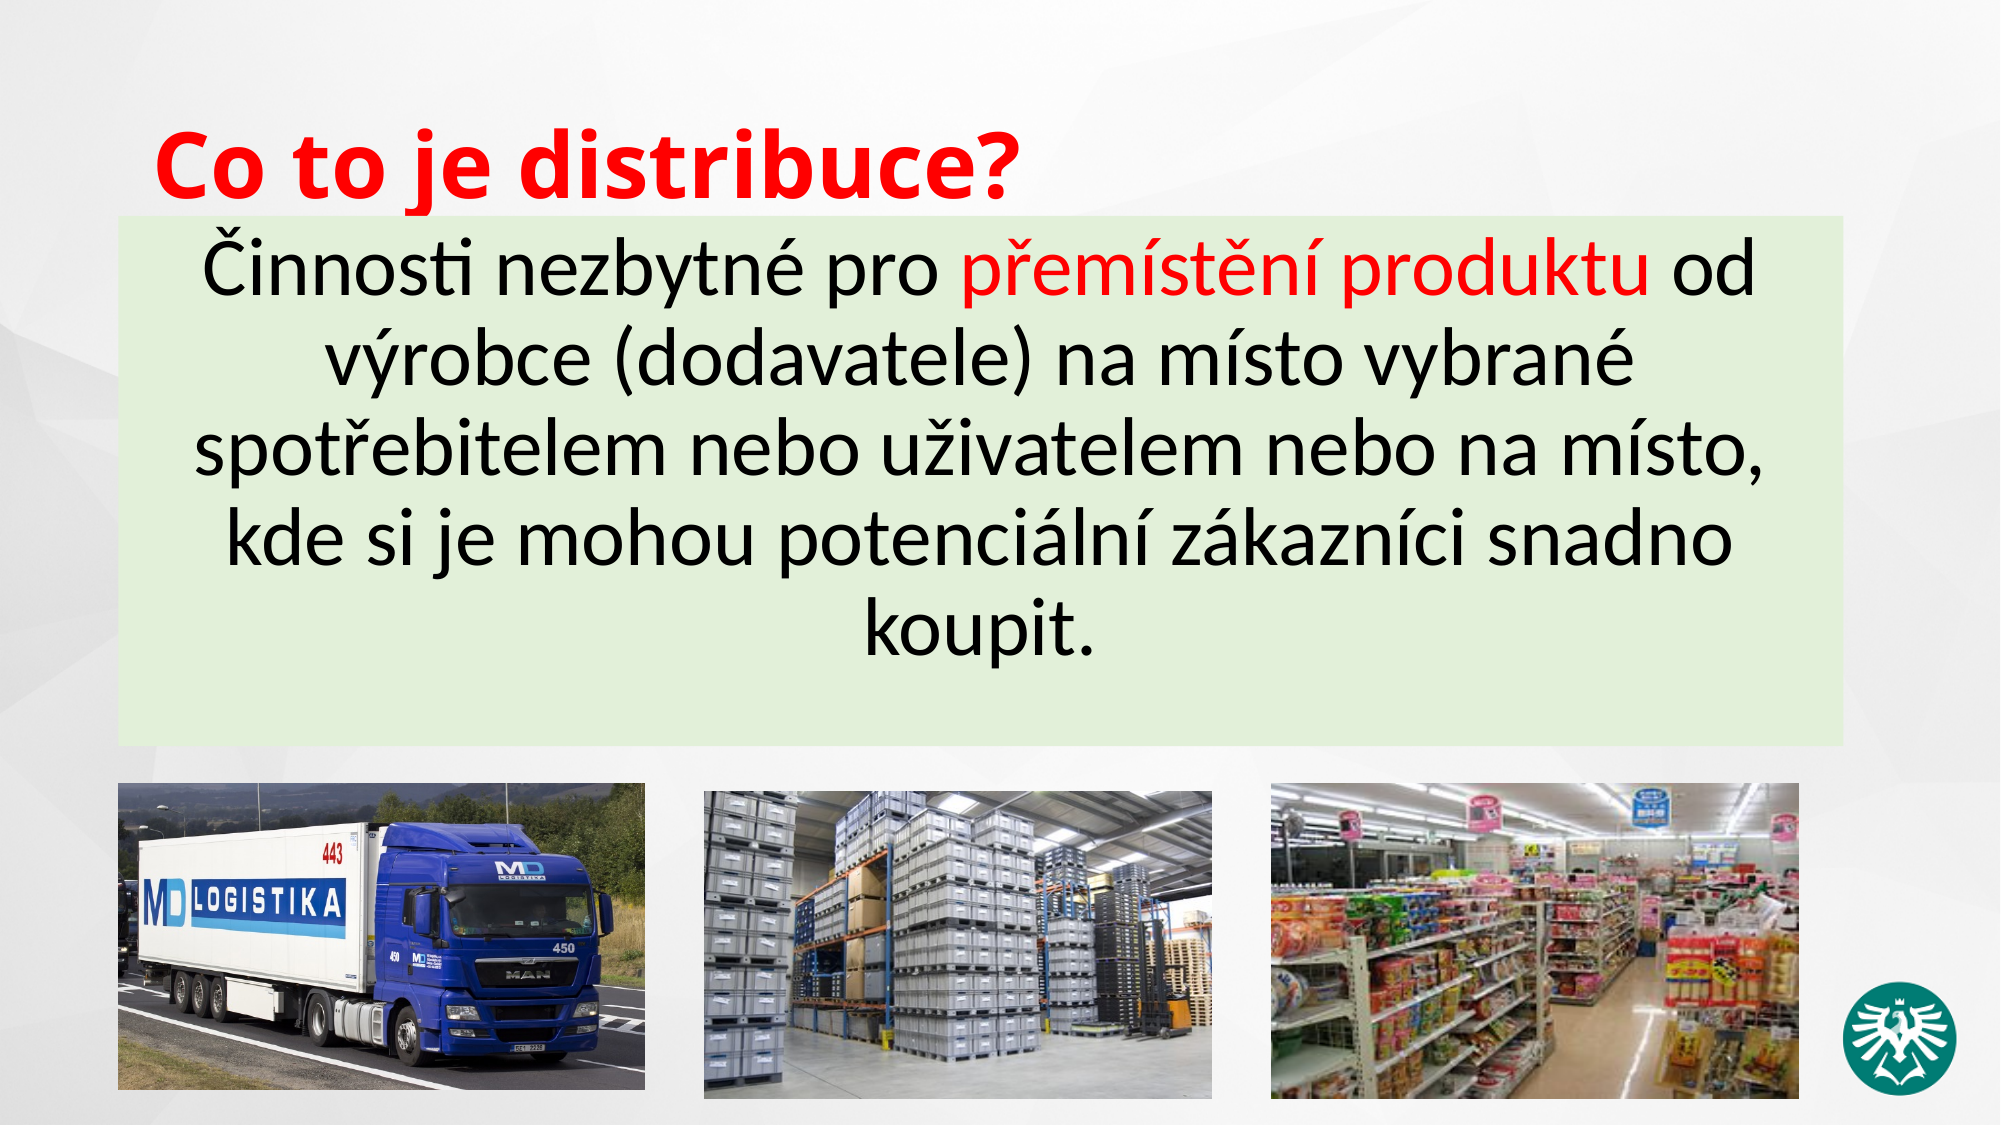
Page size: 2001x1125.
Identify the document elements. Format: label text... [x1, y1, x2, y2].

title Co to je distribuce? [137, 59, 1863, 278]
picture [0, 0, 2001, 1125]
list Činnosti nezbytné pro přemístění produktu od výrobce (dodavatele) na místo vybrané spotřebitelem nebo uživatelem nebo na místo, kde si je mohou potenciální zákazníci snadno koupit. [118, 215, 1844, 747]
